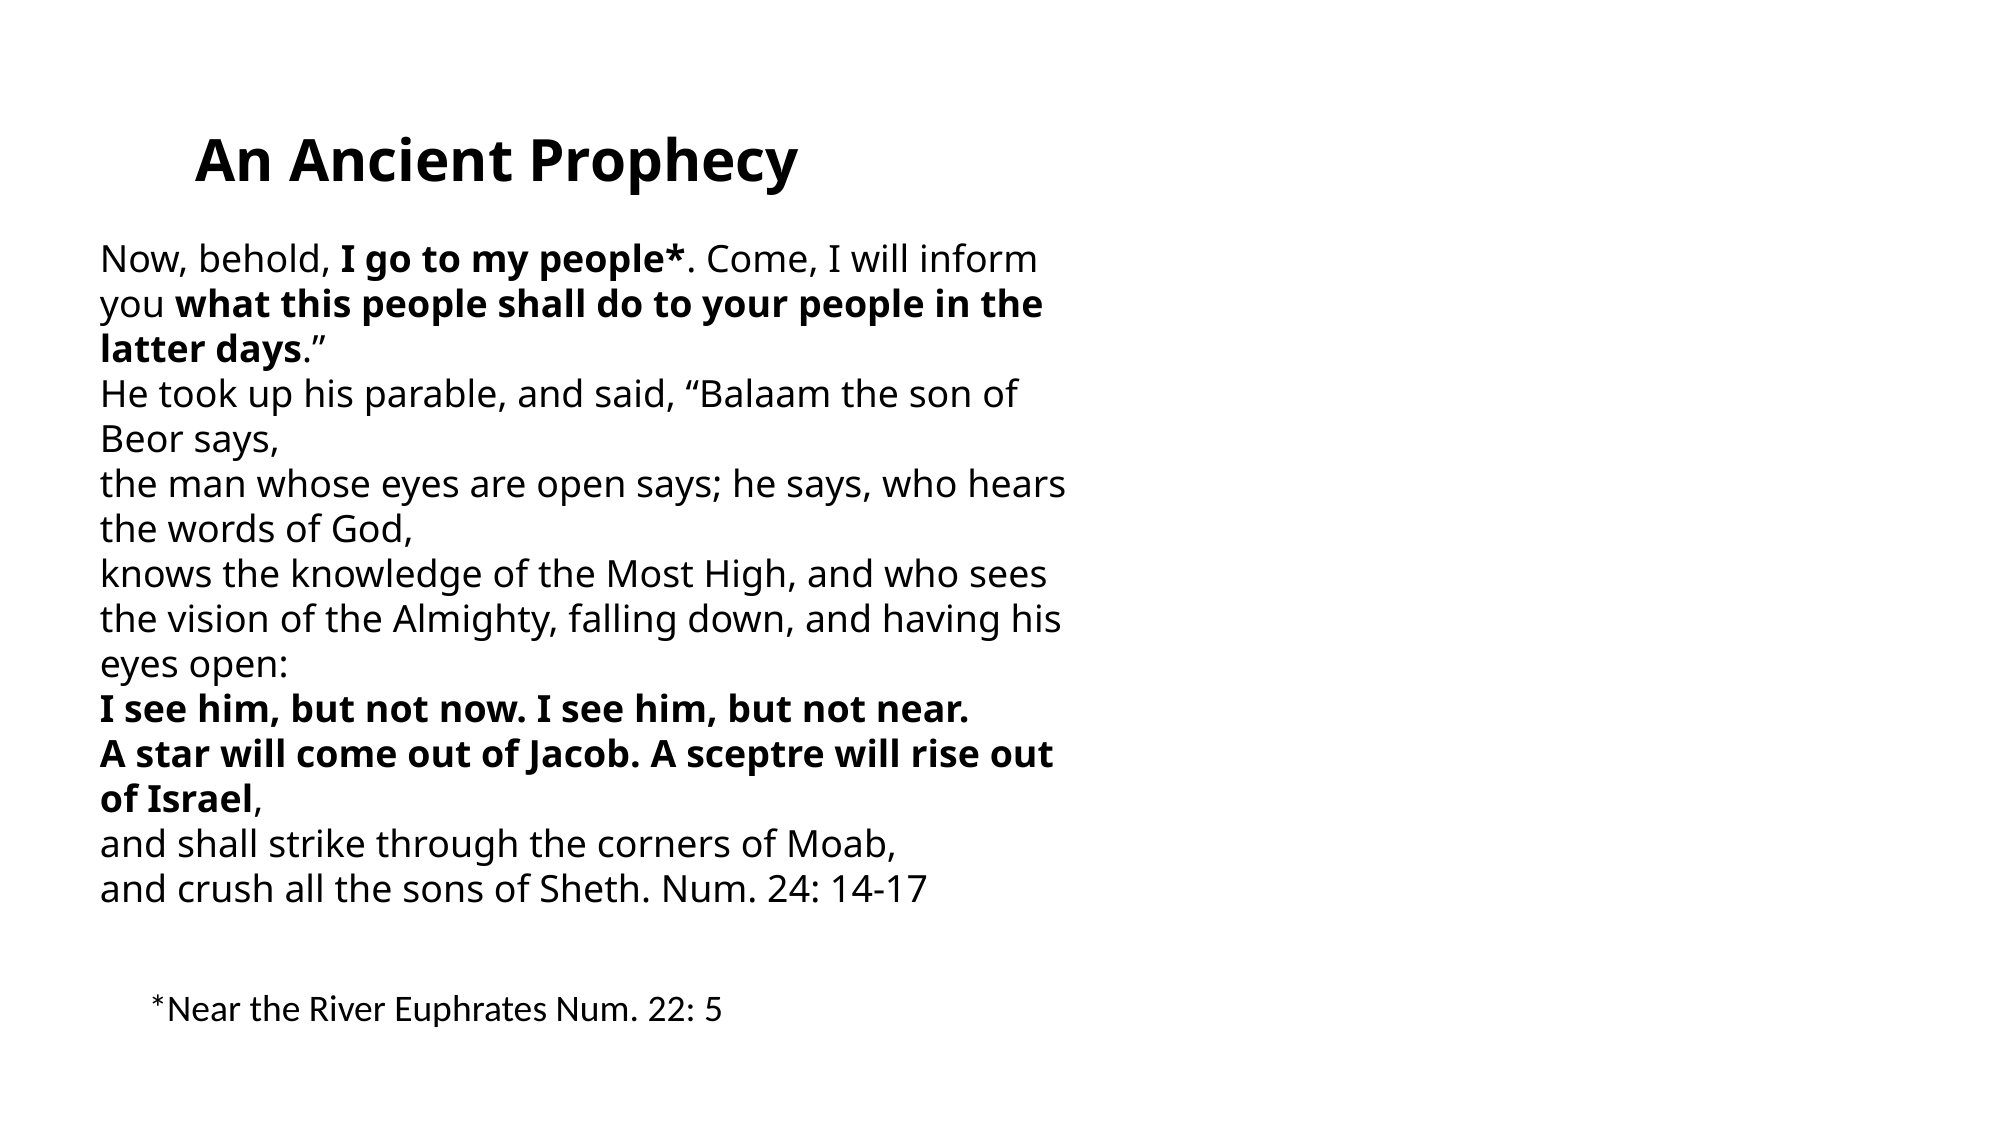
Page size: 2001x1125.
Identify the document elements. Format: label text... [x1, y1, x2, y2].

text_box Now, behold, I go to my people*. Come, I will inform you what this people shall do to your people in the latter days.” He took up his parable, and said, “Balaam the son of Beor says, the man whose eyes are open says; he says, who hears the words of God, knows the knowledge of the Most High, and who sees the vision of the Almighty, falling down, and having his eyes open: I see him, but not now. I see him, but not near. A star will come out of Jacob. A sceptre will rise out of Israel, and shall strike through the corners of Moab, and crush all the sons of Sheth. Num. 24: 14-17 [85, 227, 1086, 918]
text_box *Near the River Euphrates Num. 22: 5 [133, 976, 884, 1037]
text_box An Ancient Prophecy [180, 116, 814, 201]
